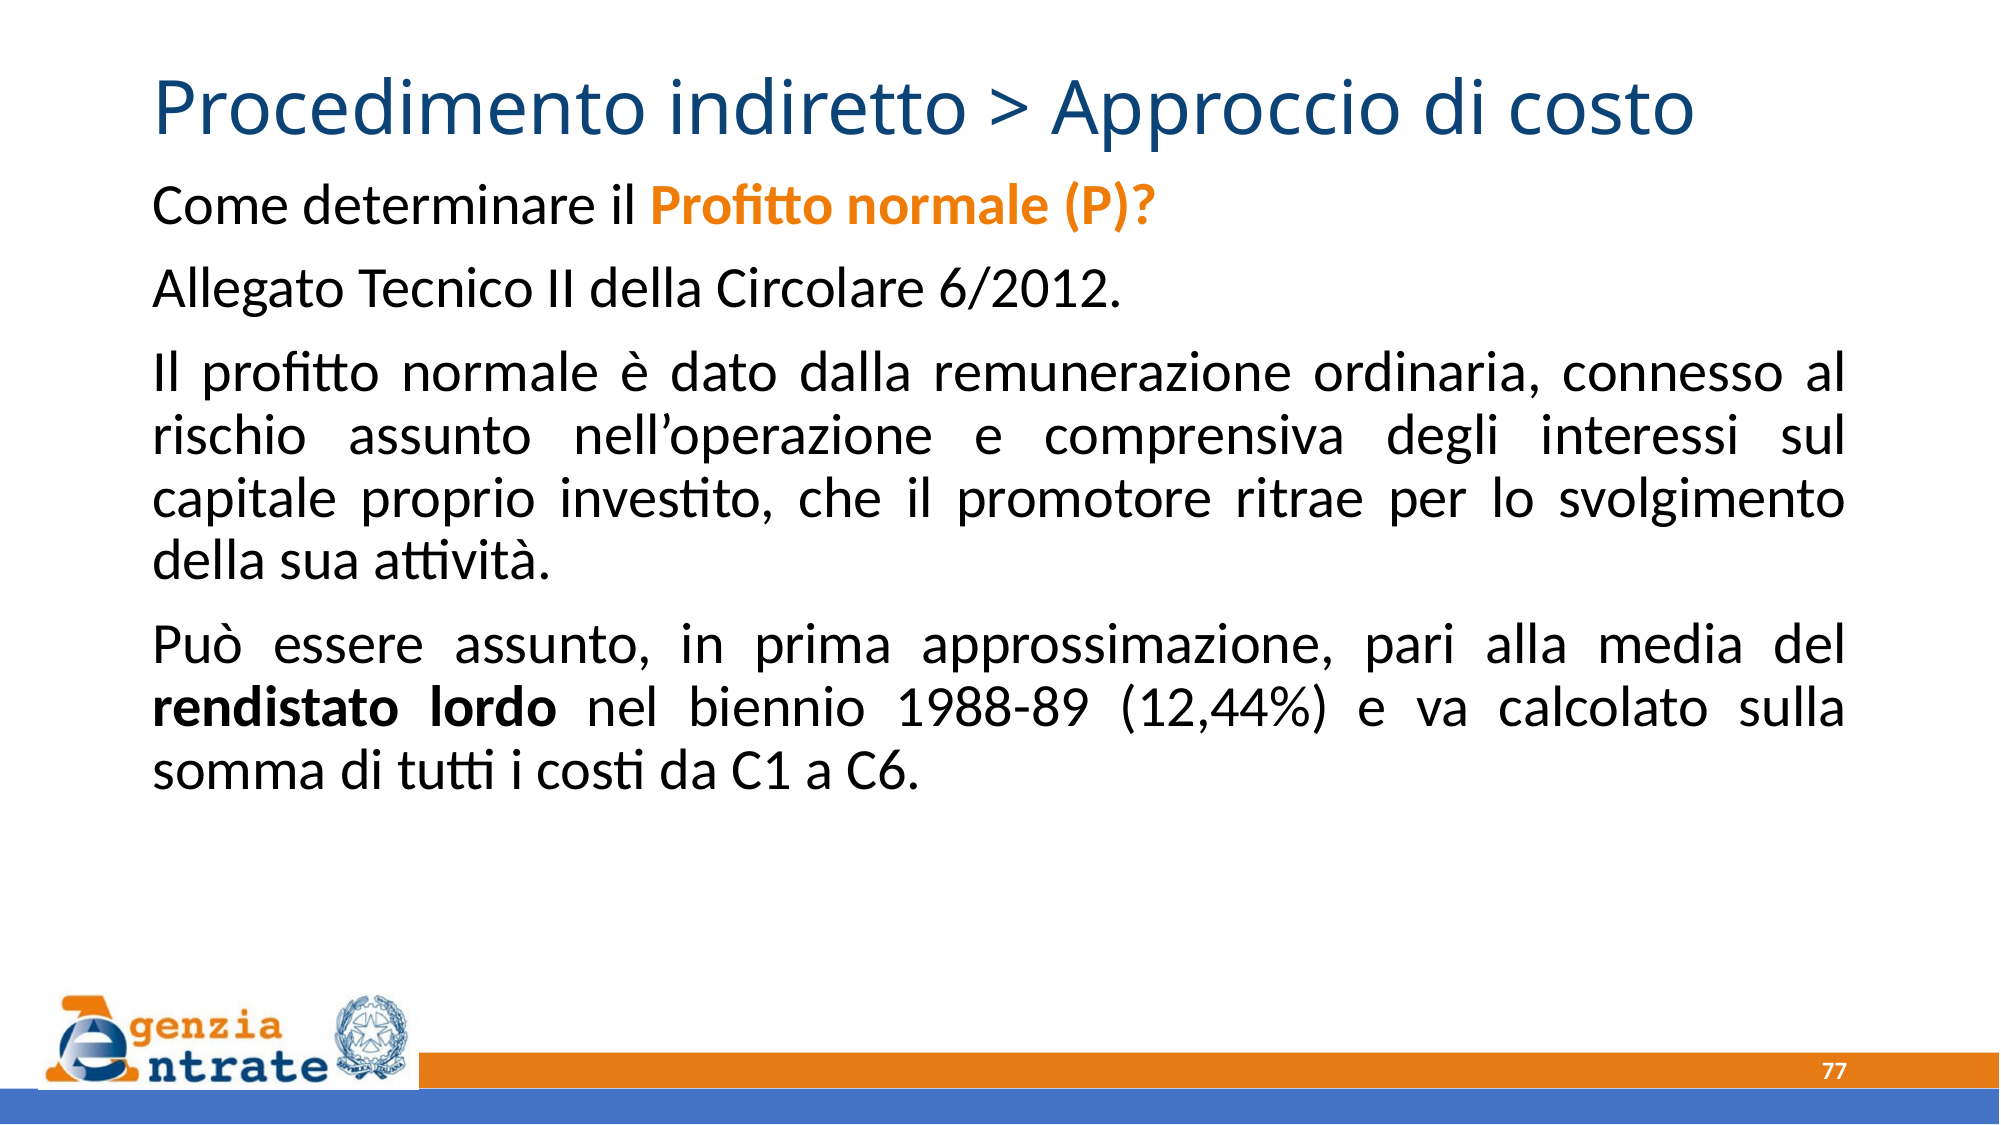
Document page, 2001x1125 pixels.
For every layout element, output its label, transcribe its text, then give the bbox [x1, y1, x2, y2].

title Procedimento indiretto > Approccio di costo [137, 59, 1863, 160]
list Come determinare il Profitto normale (P)? Allegato Tecnico II della Circolare 6/2012. Il profitto normale è dato dalla remunerazione ordinaria, connesso al rischio assunto nell’operazione e comprensiva degli interessi sul capitale proprio investito, che il promotore ritrae per lo svolgimento della sua attività. Può essere assunto, in prima approssimazione, pari alla media del rendistato lordo nel biennio 1988-89 (12,44%) e va calcolato sulla somma di tutti i costi da C1 a C6. [137, 166, 1863, 1001]
picture [38, 990, 419, 1090]
